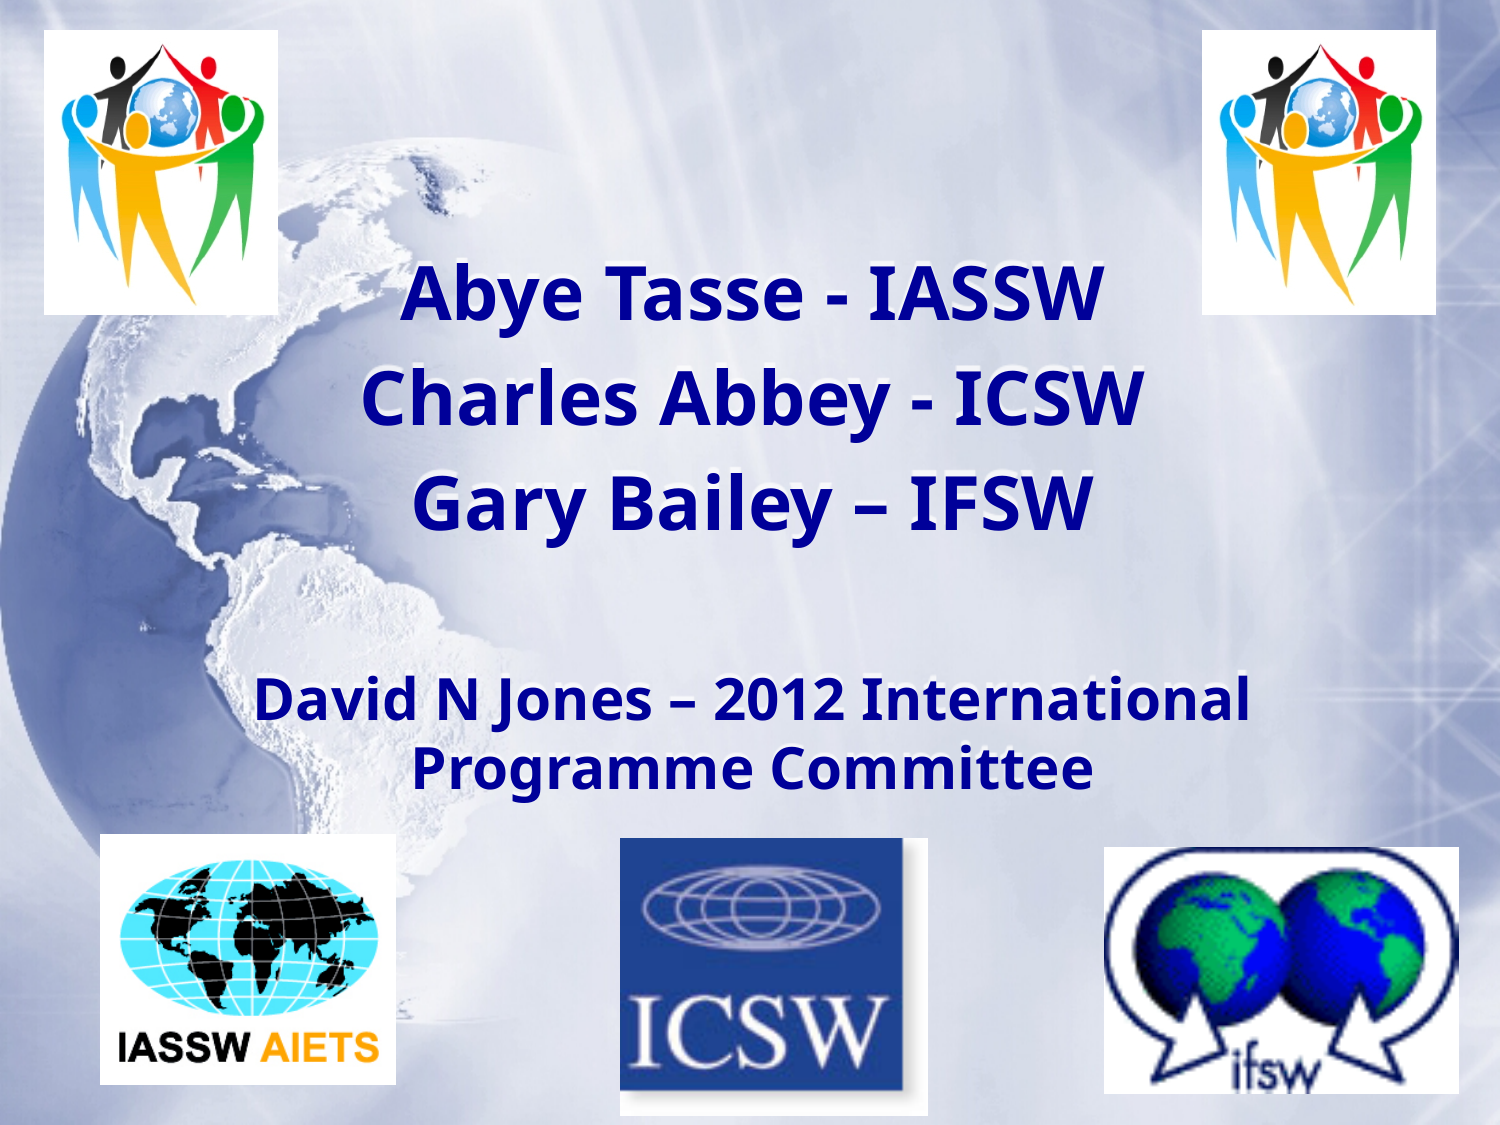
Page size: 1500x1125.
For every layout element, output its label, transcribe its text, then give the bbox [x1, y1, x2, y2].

subtitle Abye Tasse - IASSW Charles Abbey - ICSW Gary Bailey – IFSW David N Jones – 2012 International Programme Committee [81, 237, 1424, 838]
picture [0, 0, 1500, 1125]
